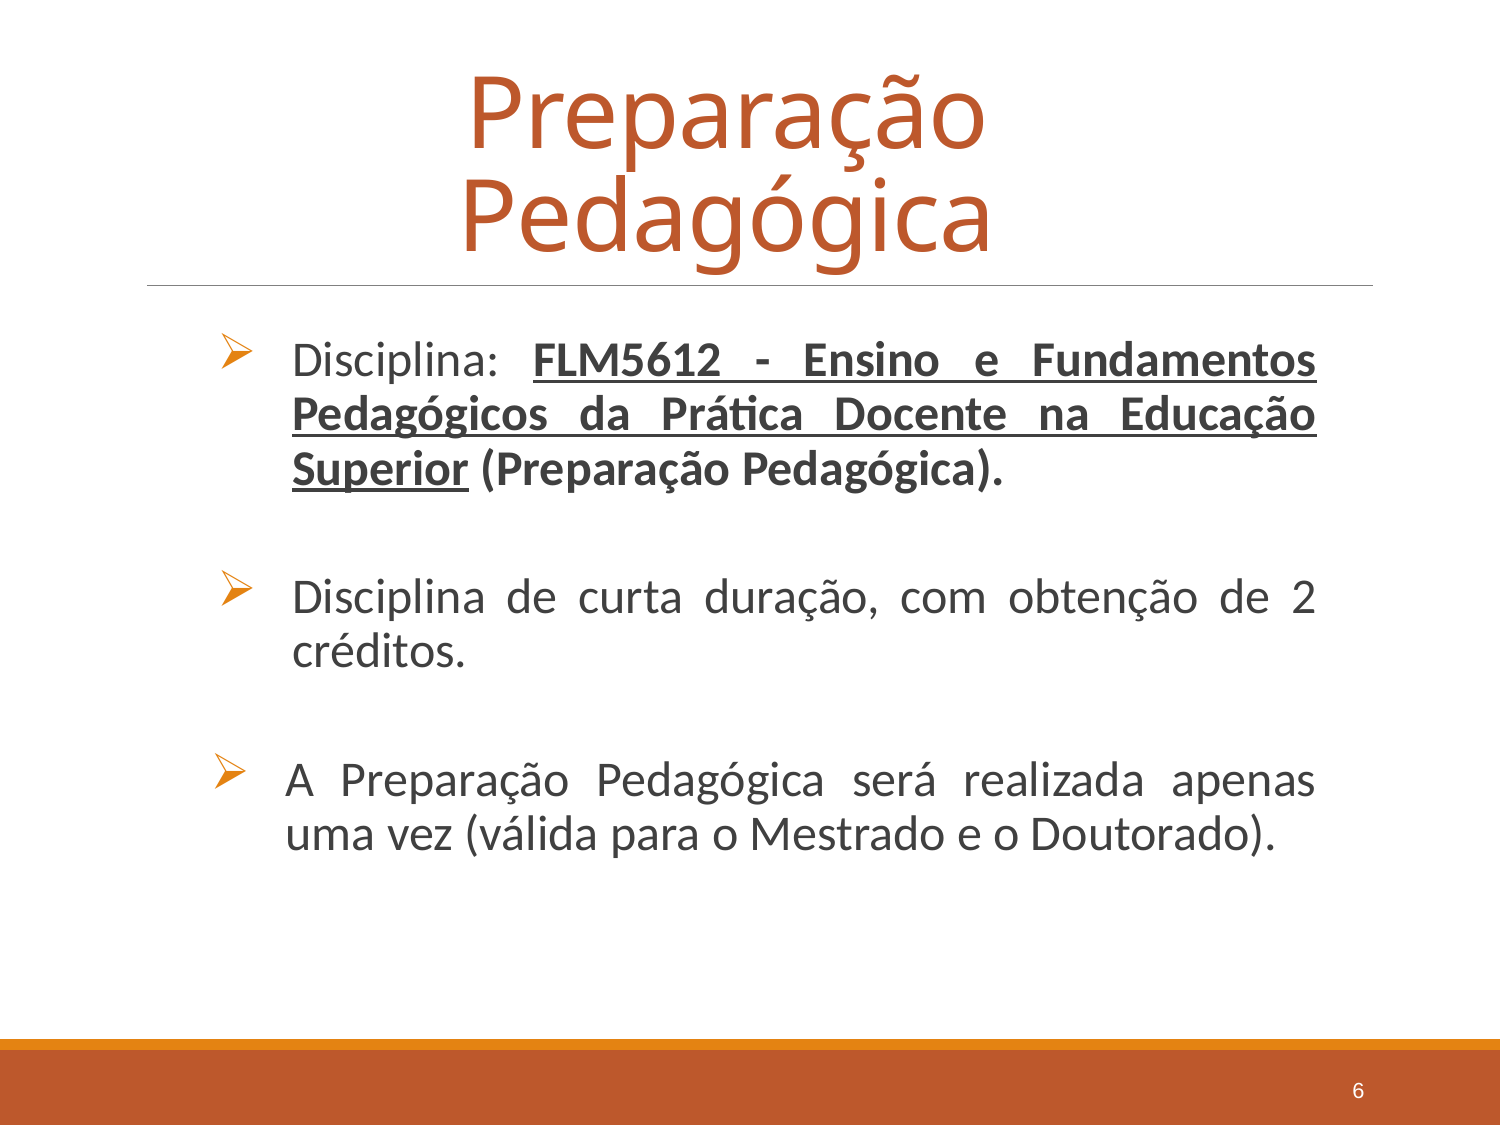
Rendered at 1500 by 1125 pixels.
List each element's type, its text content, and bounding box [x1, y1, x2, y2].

title Preparação Pedagógica [183, 137, 1270, 279]
slide_number 6 [1218, 1059, 1380, 1120]
list Disciplina: FLM5612 - Ensino e Fundamentos Pedagógicos da Prática Docente na Educação Superior (Preparação Pedagógica). Disciplina de curta duração, com obtenção de 2 créditos. A Preparação Pedagógica será realizada apenas uma vez (válida para o Mestrado e o Doutorado). [180, 326, 1317, 929]
